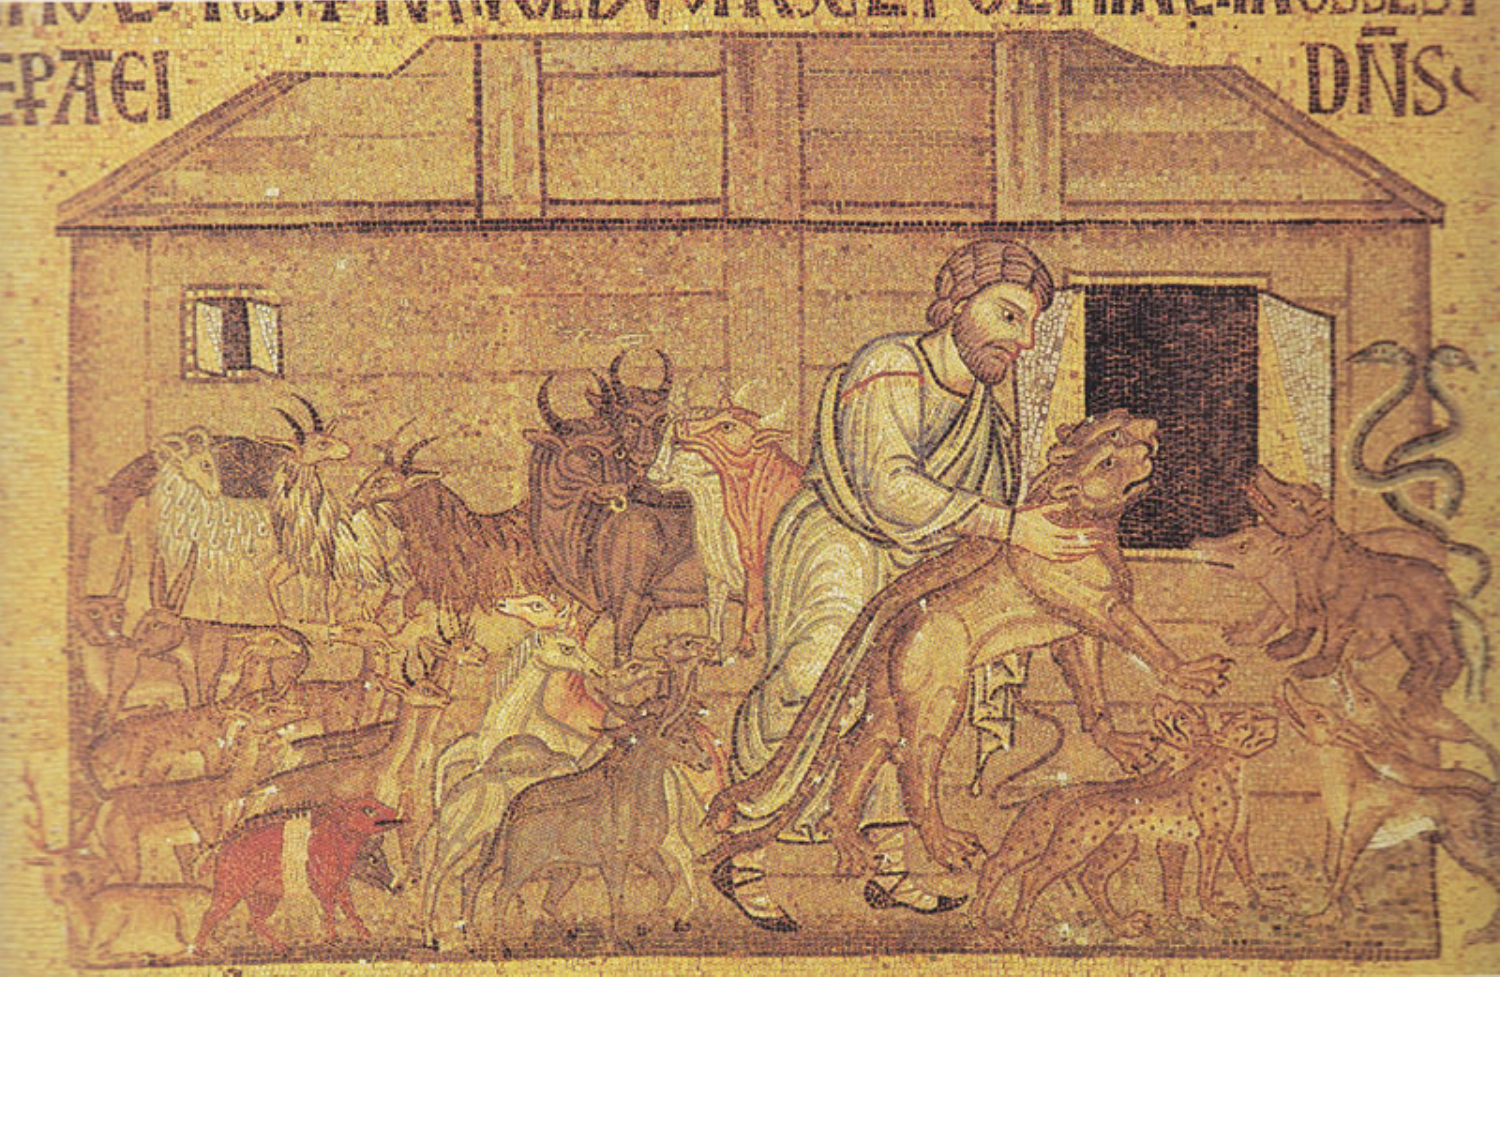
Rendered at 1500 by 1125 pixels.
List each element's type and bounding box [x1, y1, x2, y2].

picture [0, 0, 1500, 978]
